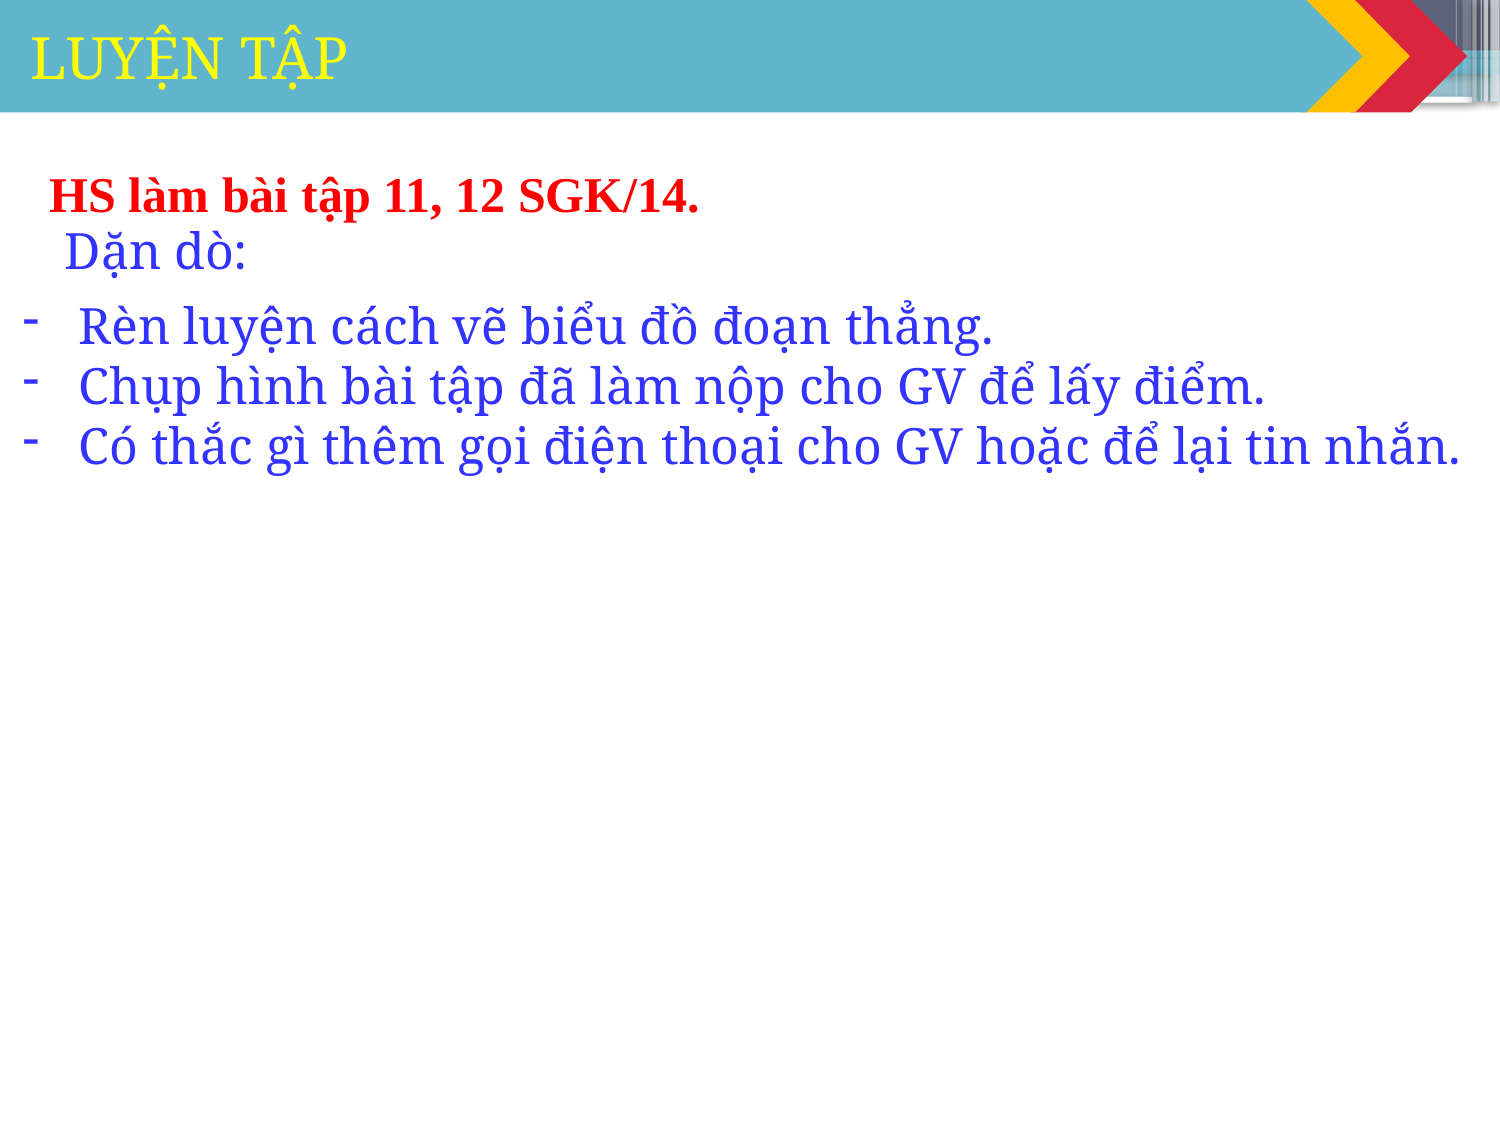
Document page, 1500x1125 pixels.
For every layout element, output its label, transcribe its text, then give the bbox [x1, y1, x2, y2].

text_box Rèn luyện cách vẽ biểu đồ đoạn thẳng. Chụp hình bài tập đã làm nộp cho GV để lấy điểm. Có thắc gì thêm gọi điện thoại cho GV hoặc để lại tin nhắn. [7, 287, 1477, 483]
text_box Dặn dò: [49, 212, 638, 287]
text_box HS làm bài tập 11, 12 SGK/14. [12, 124, 750, 230]
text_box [0, 0, 1468, 113]
